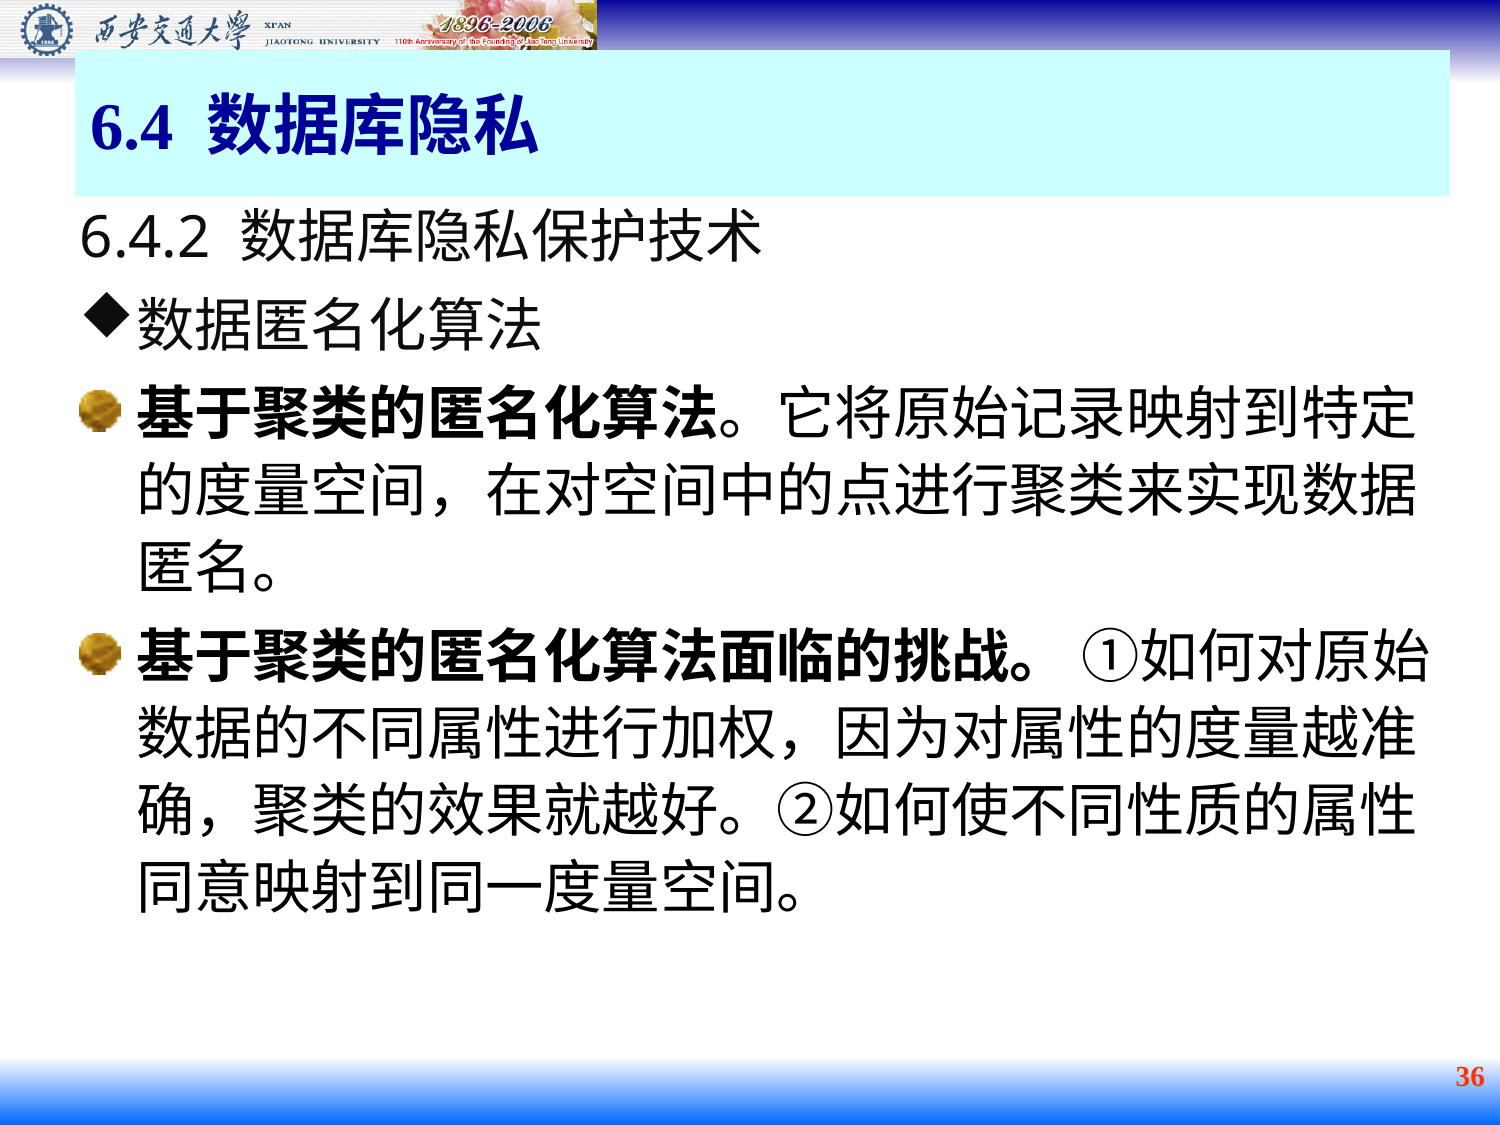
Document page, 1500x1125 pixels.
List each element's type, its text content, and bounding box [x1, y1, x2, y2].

text_box [0, 0, 1500, 75]
picture [79, 390, 121, 432]
picture [79, 633, 121, 675]
title 6.4 数据库隐私 [75, 75, 1450, 184]
list 6.4.2 数据库隐私保护技术 数据匿名化算法 基于聚类的匿名化算法。它将原始记录映射到特定的度量空间，在对空间中的点进行聚类来实现数据匿名。 基于聚类的匿名化算法面临的挑战。 ①如何对原始数据的不同属性进行加权，因为对属性的度量越准确，聚类的效果就越好。②如何使不同性质的属性同意映射到同一度量空间。 [64, 184, 1459, 1088]
text_box 36 [1057, 1049, 1500, 1125]
